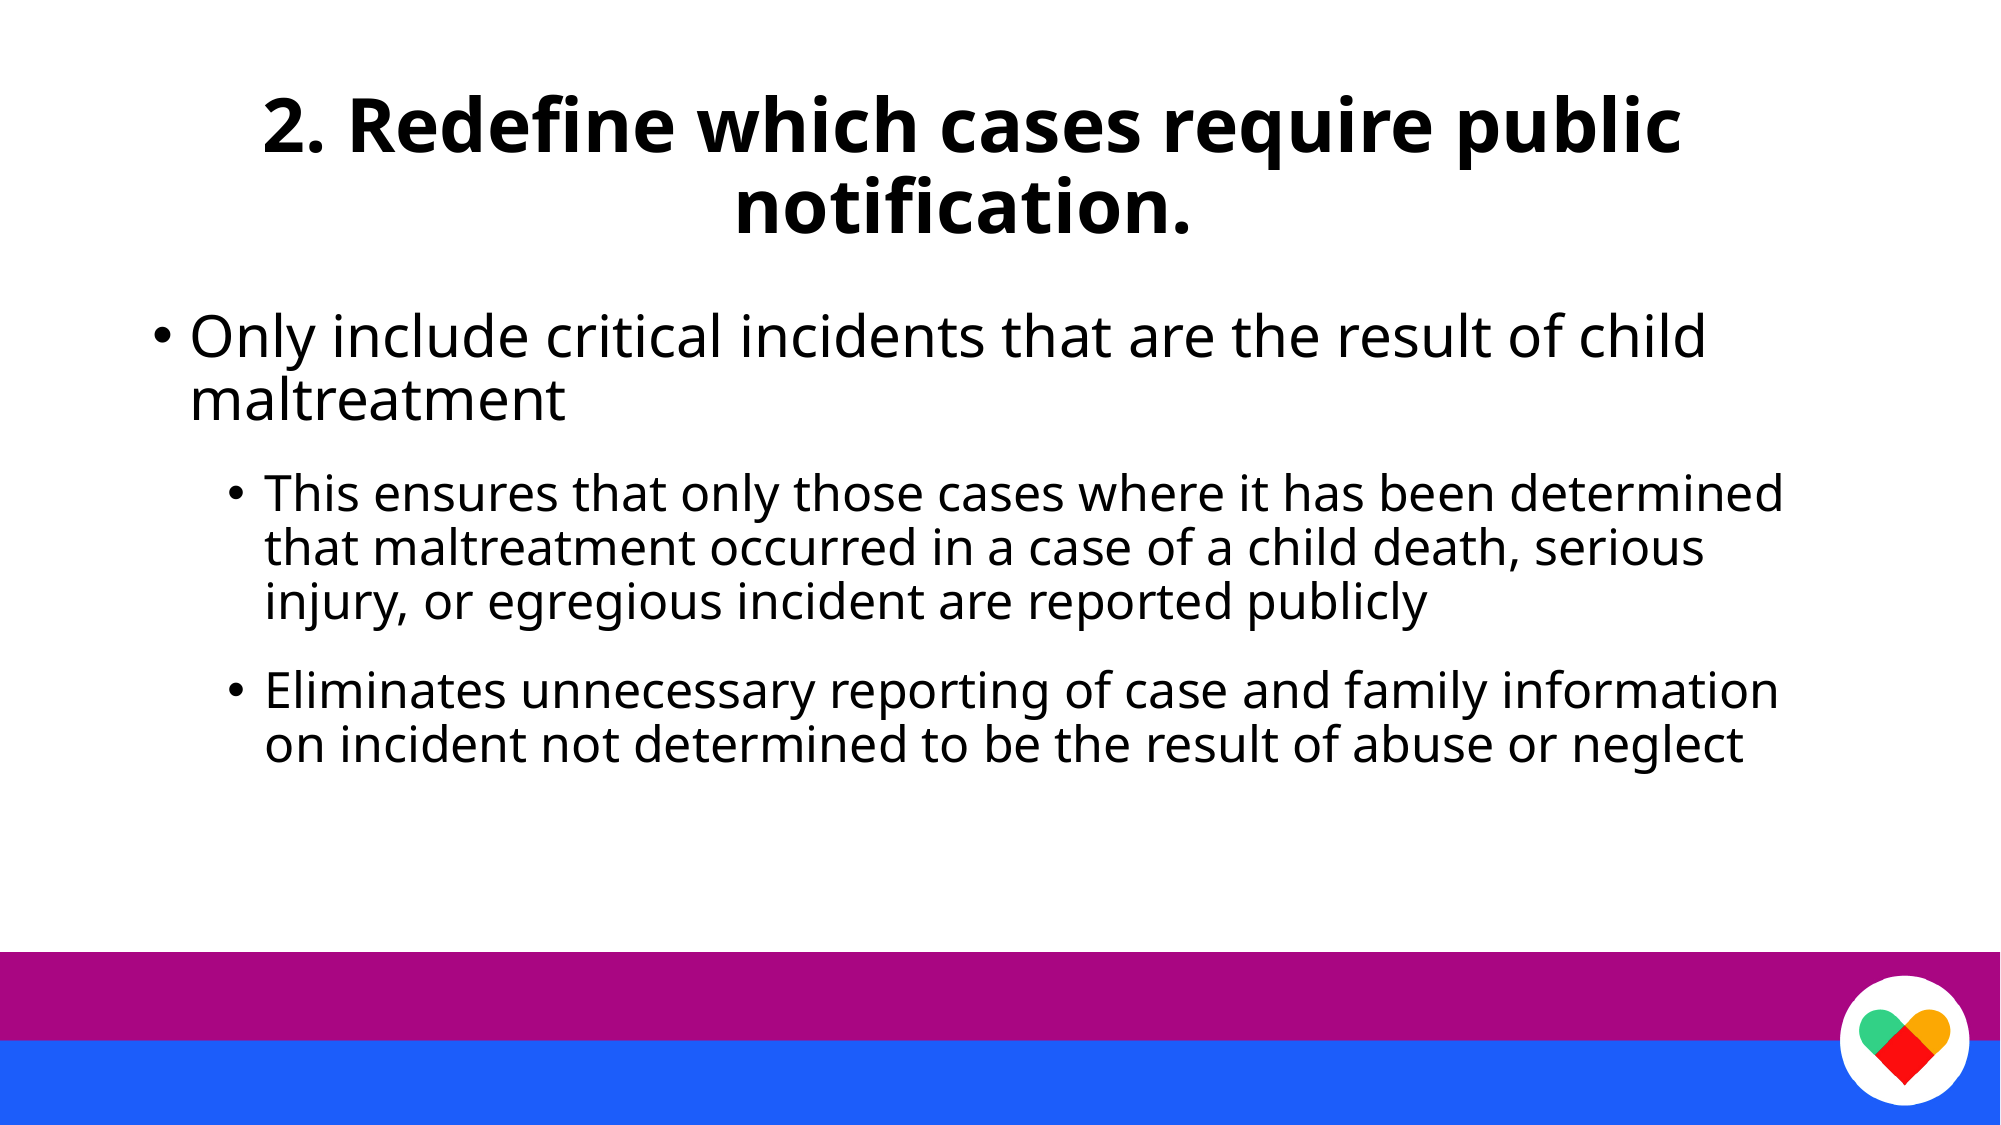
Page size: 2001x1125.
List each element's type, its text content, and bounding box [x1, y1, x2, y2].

title 2. Redefine which cases require public notification. [84, 59, 1863, 278]
list Only include critical incidents that are the result of child maltreatment This ensures that only those cases where it has been determined that maltreatment occurred in a case of a child death, serious injury, or egregious incident are reported publicly Eliminates unnecessary reporting of case and family information on incident not determined to be the result of abuse or neglect [137, 299, 1863, 1014]
picture [0, 0, 2001, 1125]
